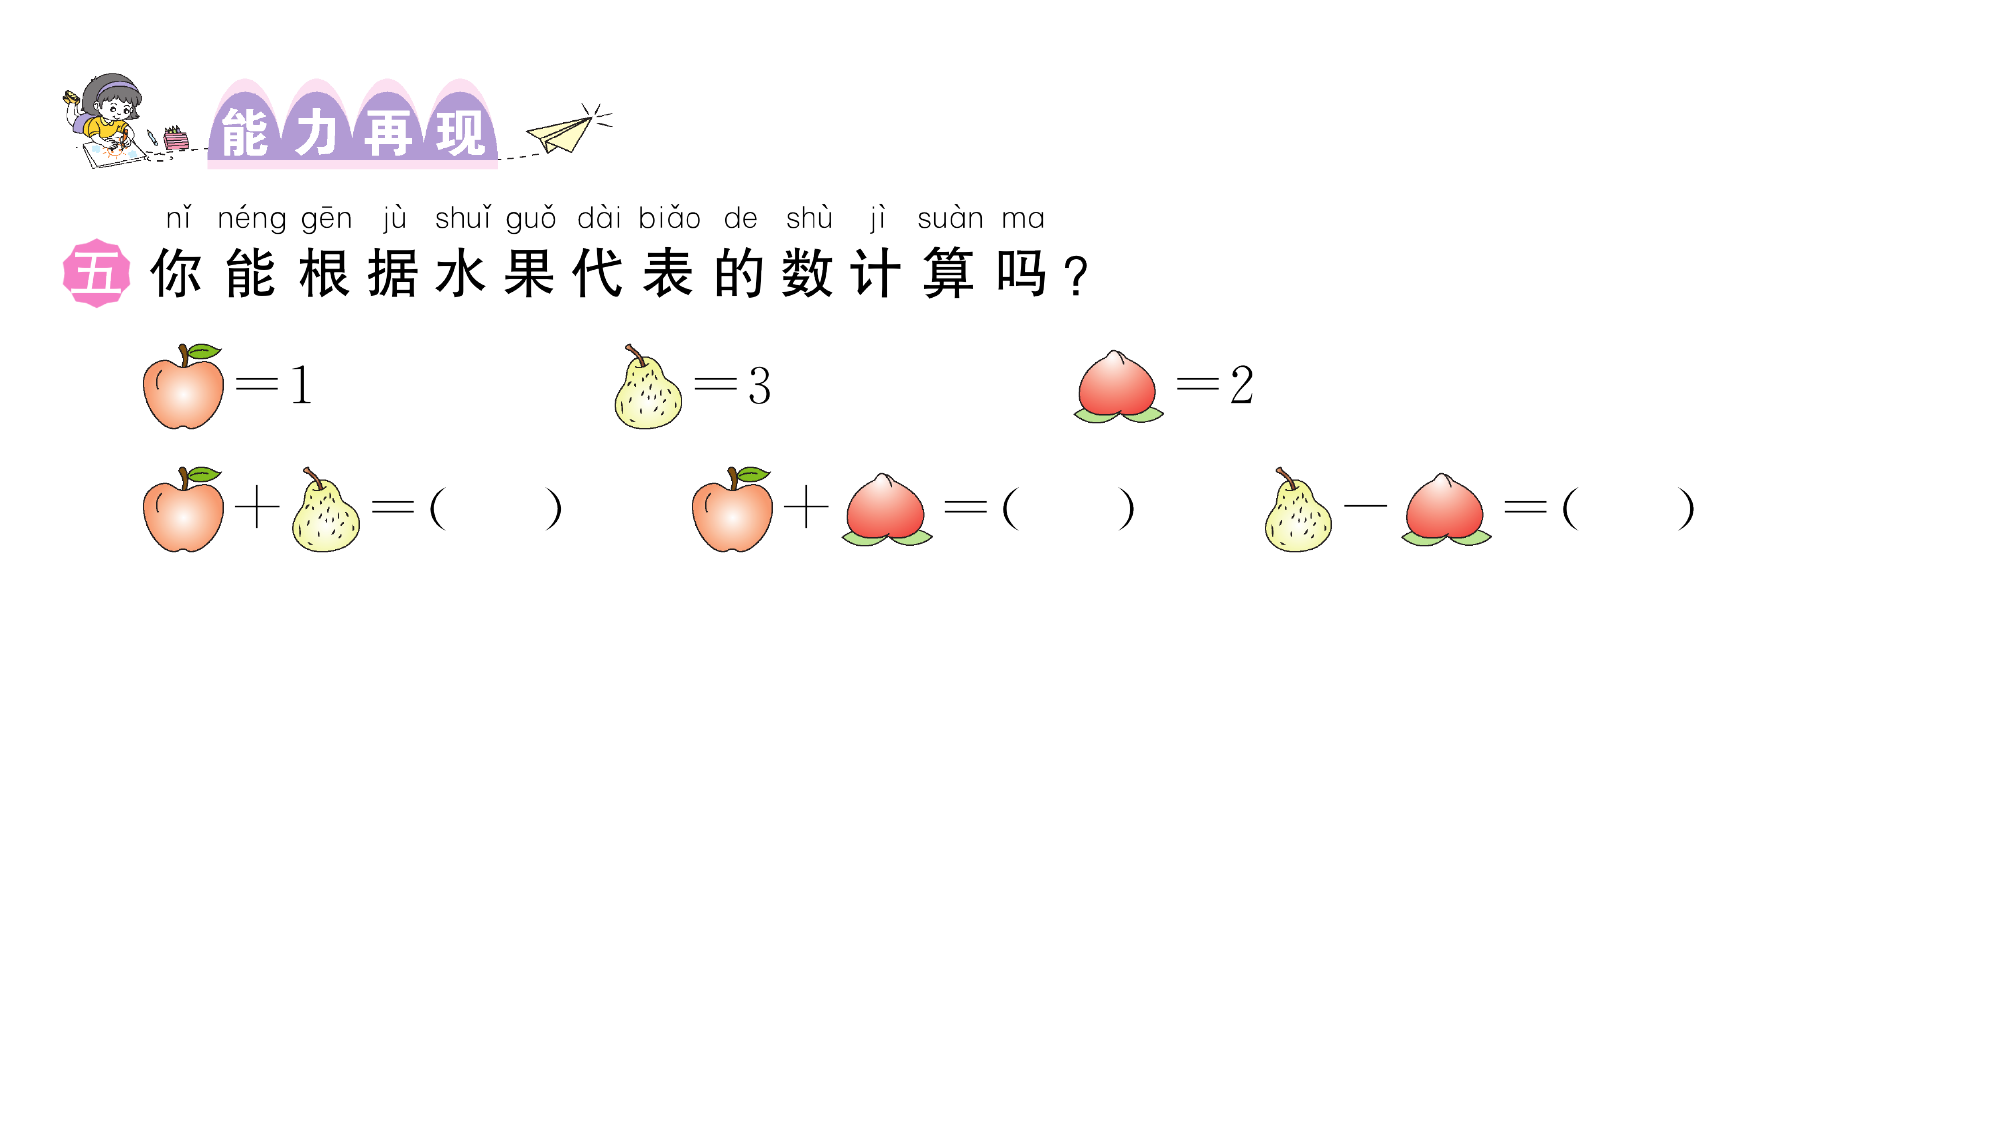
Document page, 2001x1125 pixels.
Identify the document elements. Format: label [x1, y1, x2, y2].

picture [58, 58, 1949, 566]
